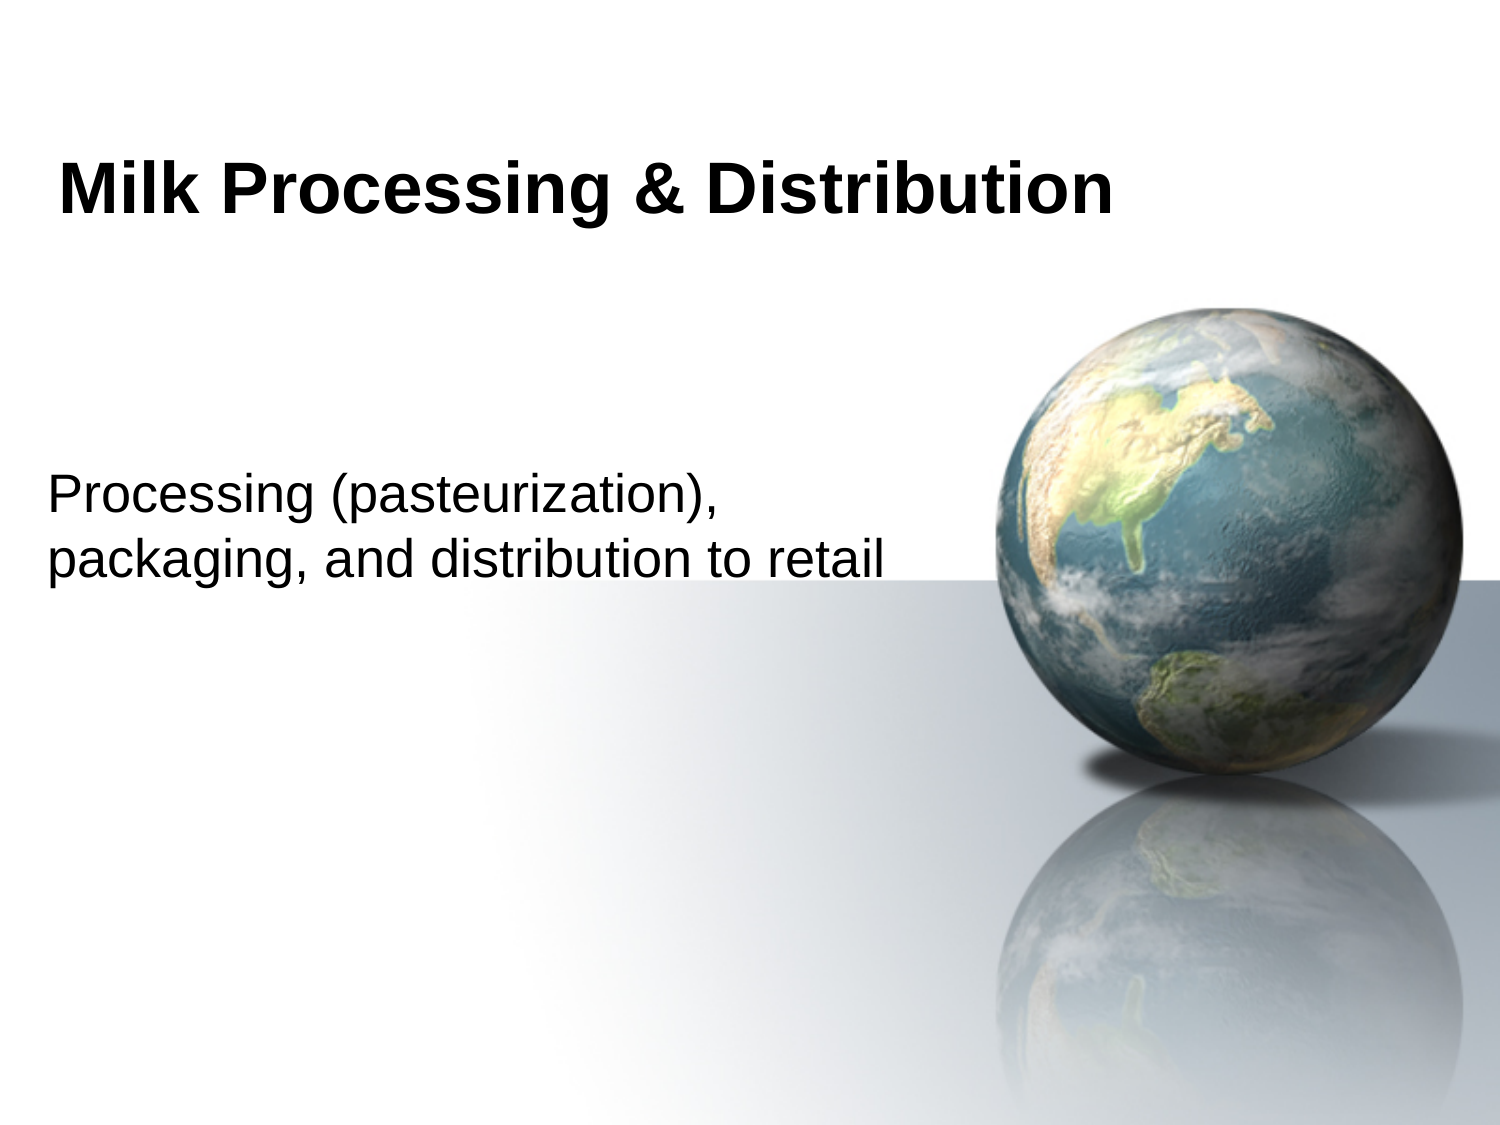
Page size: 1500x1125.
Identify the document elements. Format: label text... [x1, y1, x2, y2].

subtitle Processing (pasteurization), packaging, and distribution to retail [33, 451, 969, 710]
title Milk Processing & Distribution [44, 90, 1397, 279]
picture [0, 0, 1500, 1125]
